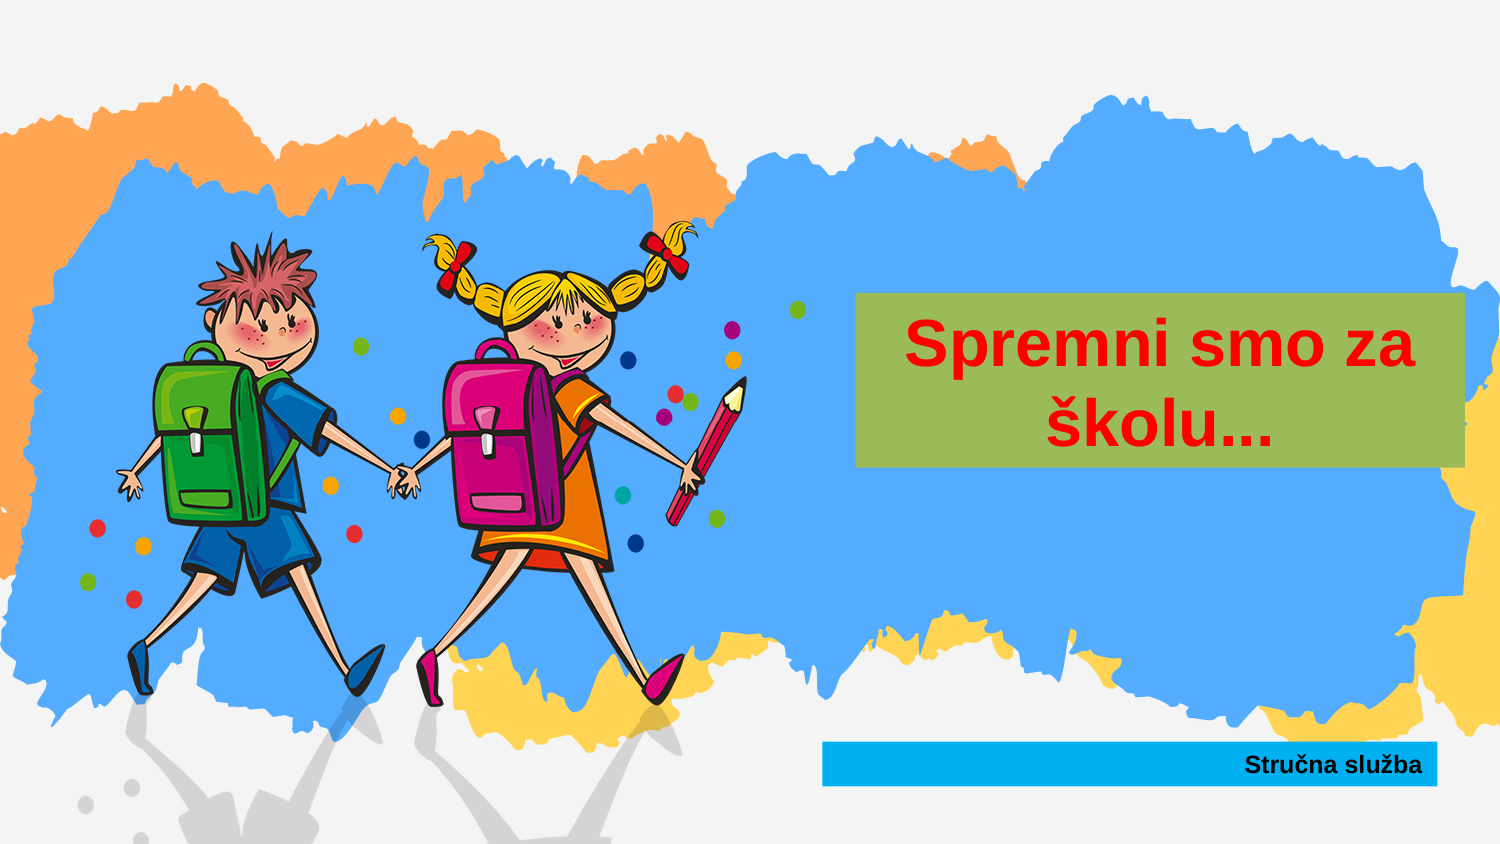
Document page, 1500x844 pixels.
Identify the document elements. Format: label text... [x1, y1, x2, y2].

text_box Stručna služba [822, 741, 1438, 787]
text_box Spremni smo za školu... [855, 292, 1465, 468]
picture [0, 0, 1500, 844]
